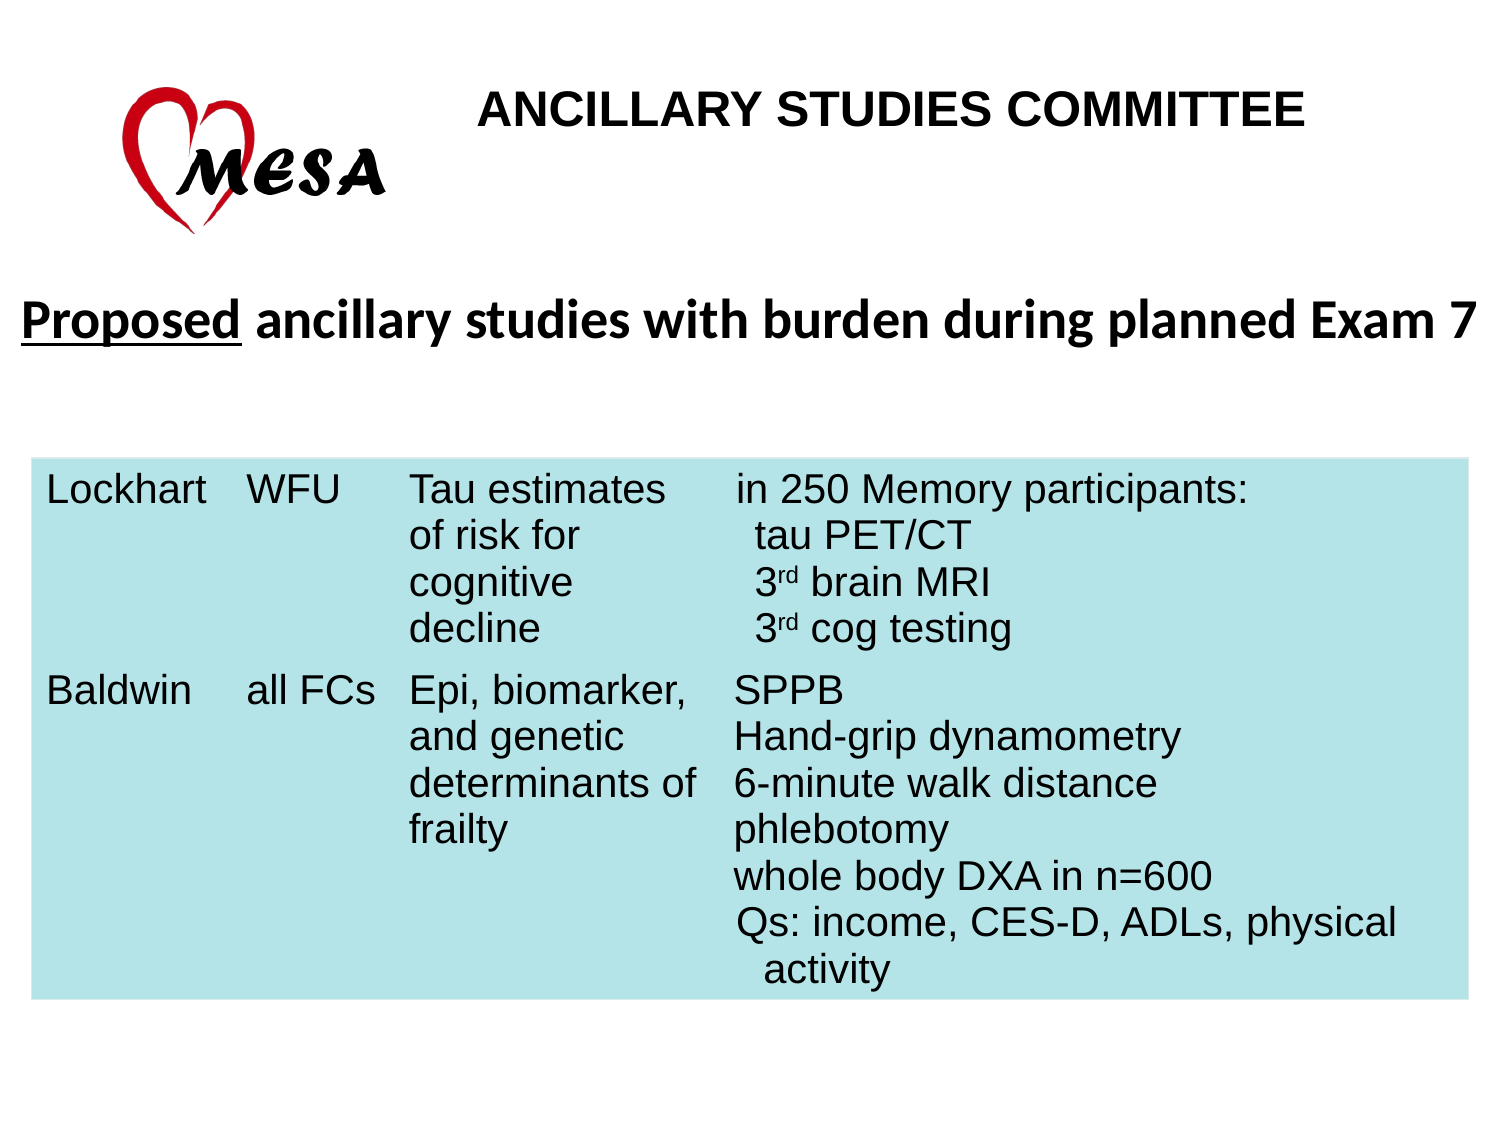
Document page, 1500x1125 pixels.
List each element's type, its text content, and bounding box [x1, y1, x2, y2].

table_header Lockhart [32, 459, 231, 659]
table_cell Baldwin [32, 659, 231, 999]
table_cell SPPB Hand-grip dynamometry 6-minute walk distance phlebotomy whole body DXA in n=600 Qs: income, CES-D, ADLs, physical activity [719, 659, 1468, 999]
title ANCILLARY STUDIES COMMITTEE [435, 62, 1348, 150]
picture [112, 74, 398, 252]
table_cell all FCs [231, 659, 394, 999]
table_header WFU [231, 459, 394, 659]
table_header in 250 Memory participants: tau PET/CT 3rd brain MRI 3rd cog testing [719, 459, 1468, 659]
table_cell Epi, biomarker, and genetic determinants of frailty [394, 659, 719, 999]
text_box Proposed ancillary studies with burden during planned Exam 7 [0, 275, 1500, 358]
table_header Tau estimates of risk for cognitive decline [394, 459, 719, 659]
